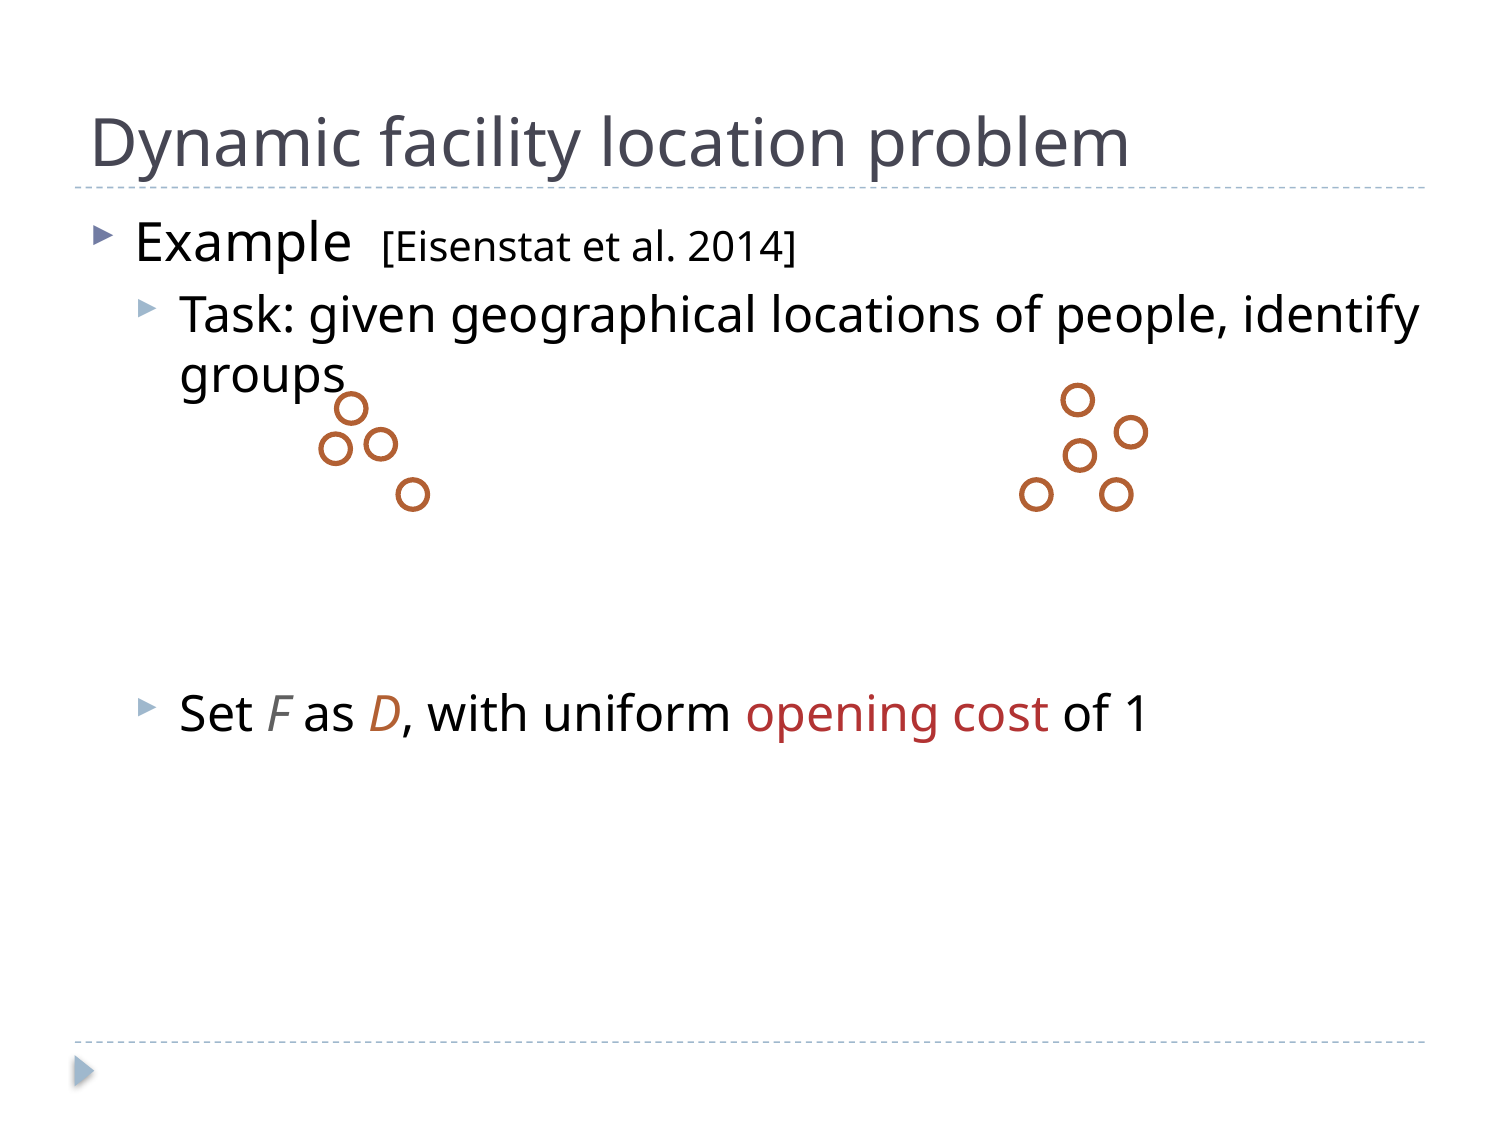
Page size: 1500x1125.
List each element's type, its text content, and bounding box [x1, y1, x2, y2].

text_box [1114, 415, 1148, 449]
text_box [1061, 383, 1095, 417]
text_box [1020, 478, 1053, 511]
list Example [Eisenstat et al. 2014] Task: given geographical locations of people, identify groups Set F as D, with uniform opening cost of 1 [75, 200, 1465, 1010]
title Dynamic facility location problem [75, 24, 1489, 188]
text_box [396, 478, 430, 511]
text_box [364, 427, 398, 461]
text_box [1100, 478, 1133, 511]
text_box [319, 432, 352, 466]
text_box [334, 392, 368, 425]
text_box [1063, 439, 1097, 472]
